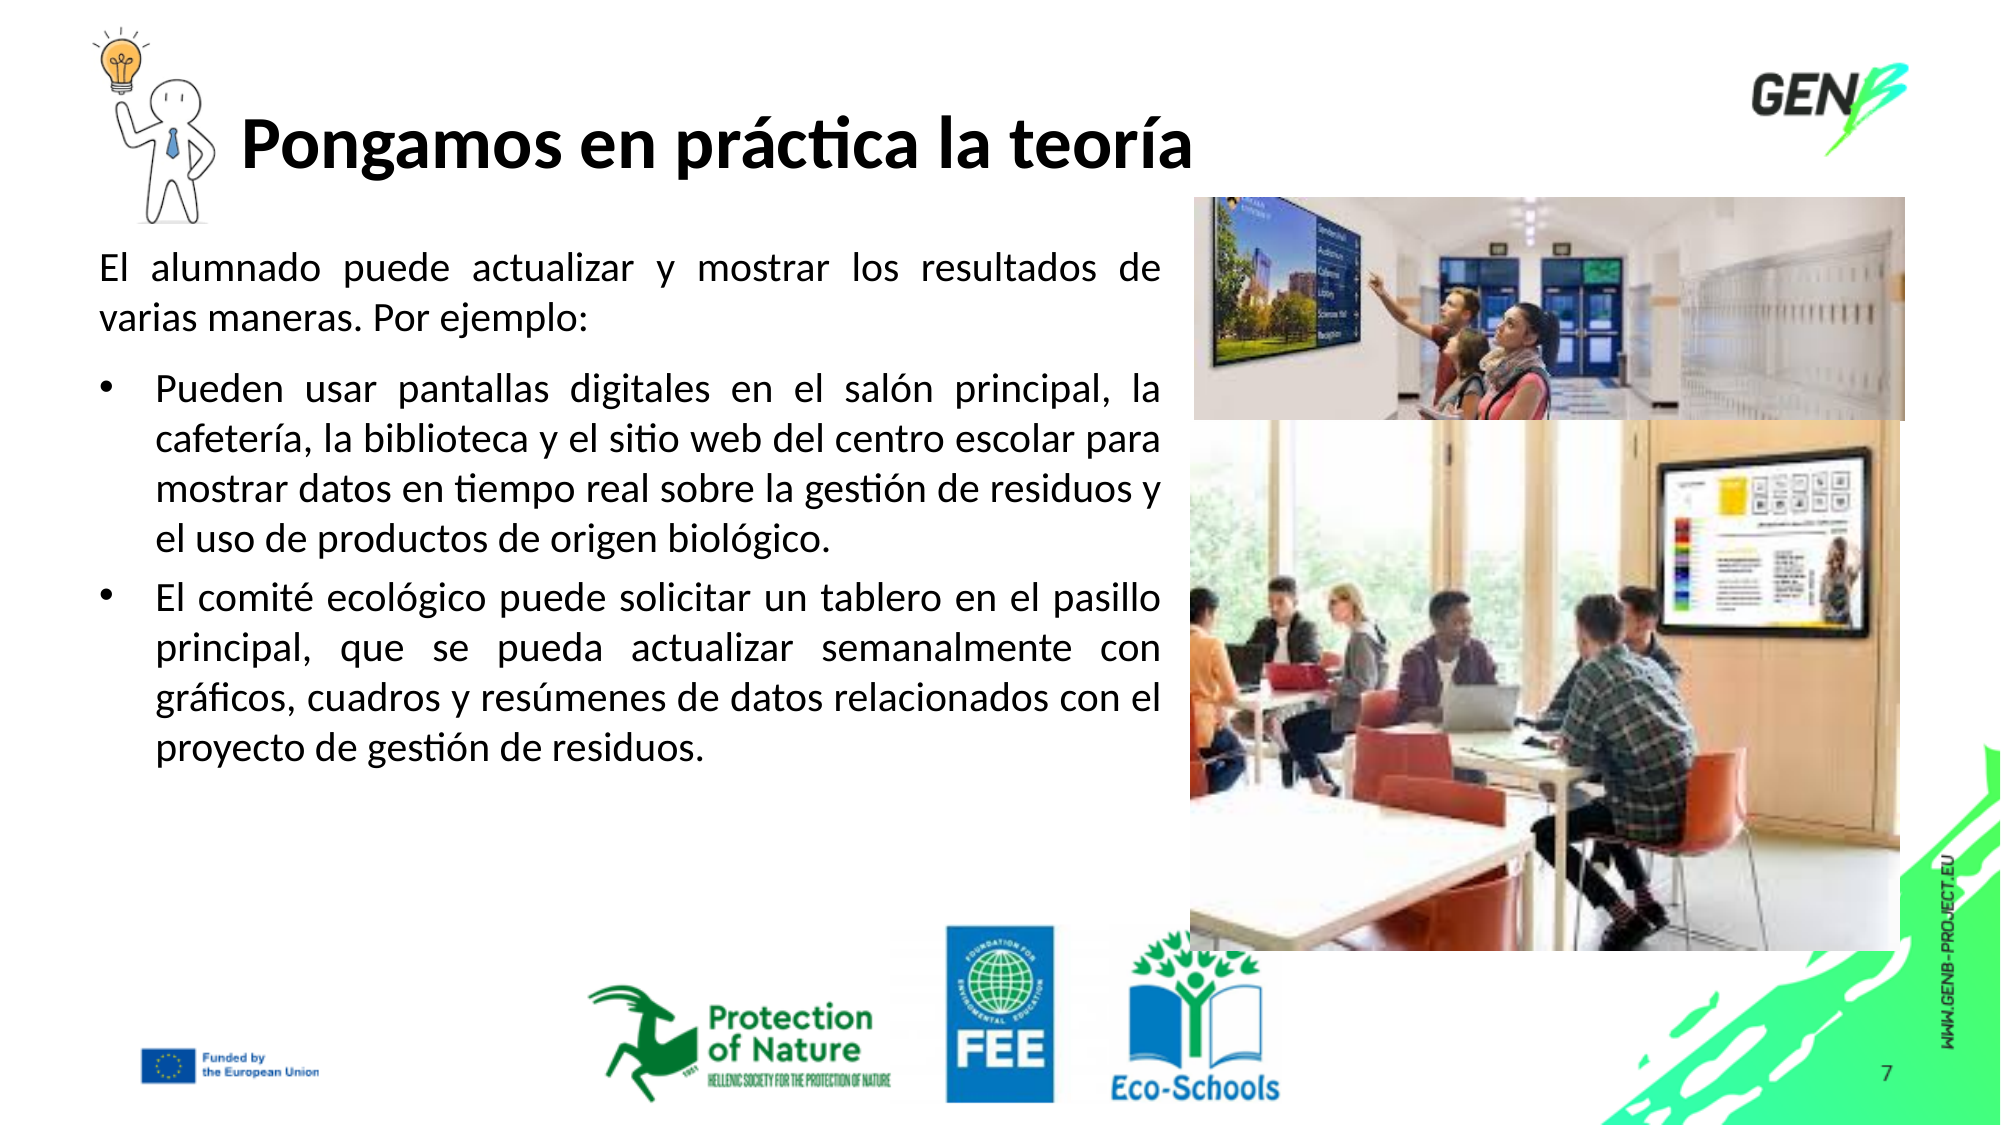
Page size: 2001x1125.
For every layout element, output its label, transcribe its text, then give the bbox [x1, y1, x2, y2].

text_box Pongamos en práctica la teoría [226, 45, 1900, 233]
picture [0, 0, 2001, 1125]
list El alumnado puede actualizar y mostrar los resultados de varias maneras. Por ejemplo: Pueden usar pantallas digitales en el salón principal, la cafetería, la biblioteca y el sitio web del centro escolar para mostrar datos en tiempo real sobre la gestión de residuos y el uso de productos de origen biológico. El comité ecológico puede solicitar un tablero en el pasillo principal, que se pueda actualizar semanalmente con gráficos, cuadros y resúmenes de datos relacionados con el proyecto de gestión de residuos. [84, 232, 1178, 764]
